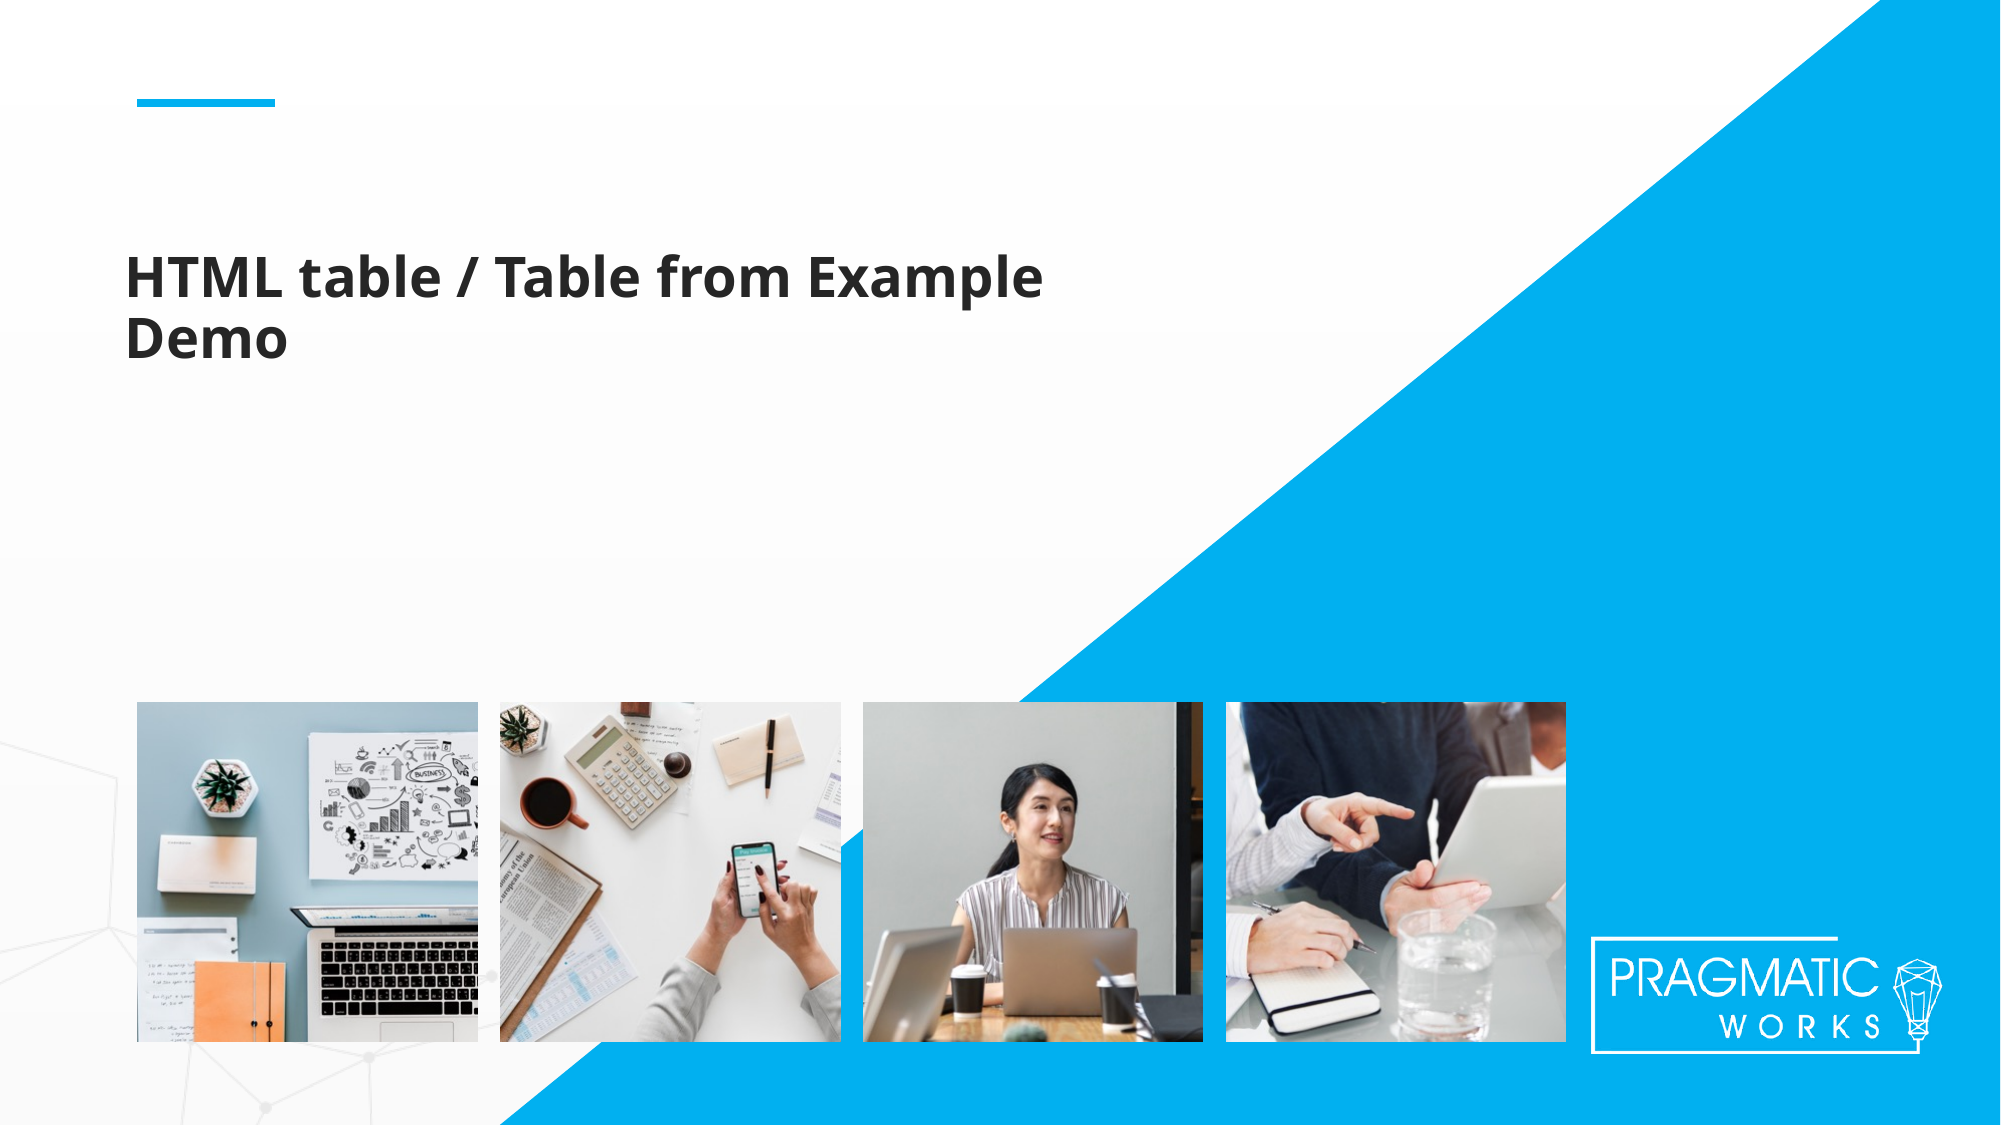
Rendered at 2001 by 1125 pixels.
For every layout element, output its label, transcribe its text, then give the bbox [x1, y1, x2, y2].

title HTML table / Table from Example Demo [109, 240, 1130, 378]
picture [500, 702, 841, 1042]
picture [137, 702, 478, 1042]
picture [1227, 703, 1565, 1041]
picture [863, 701, 1202, 1041]
